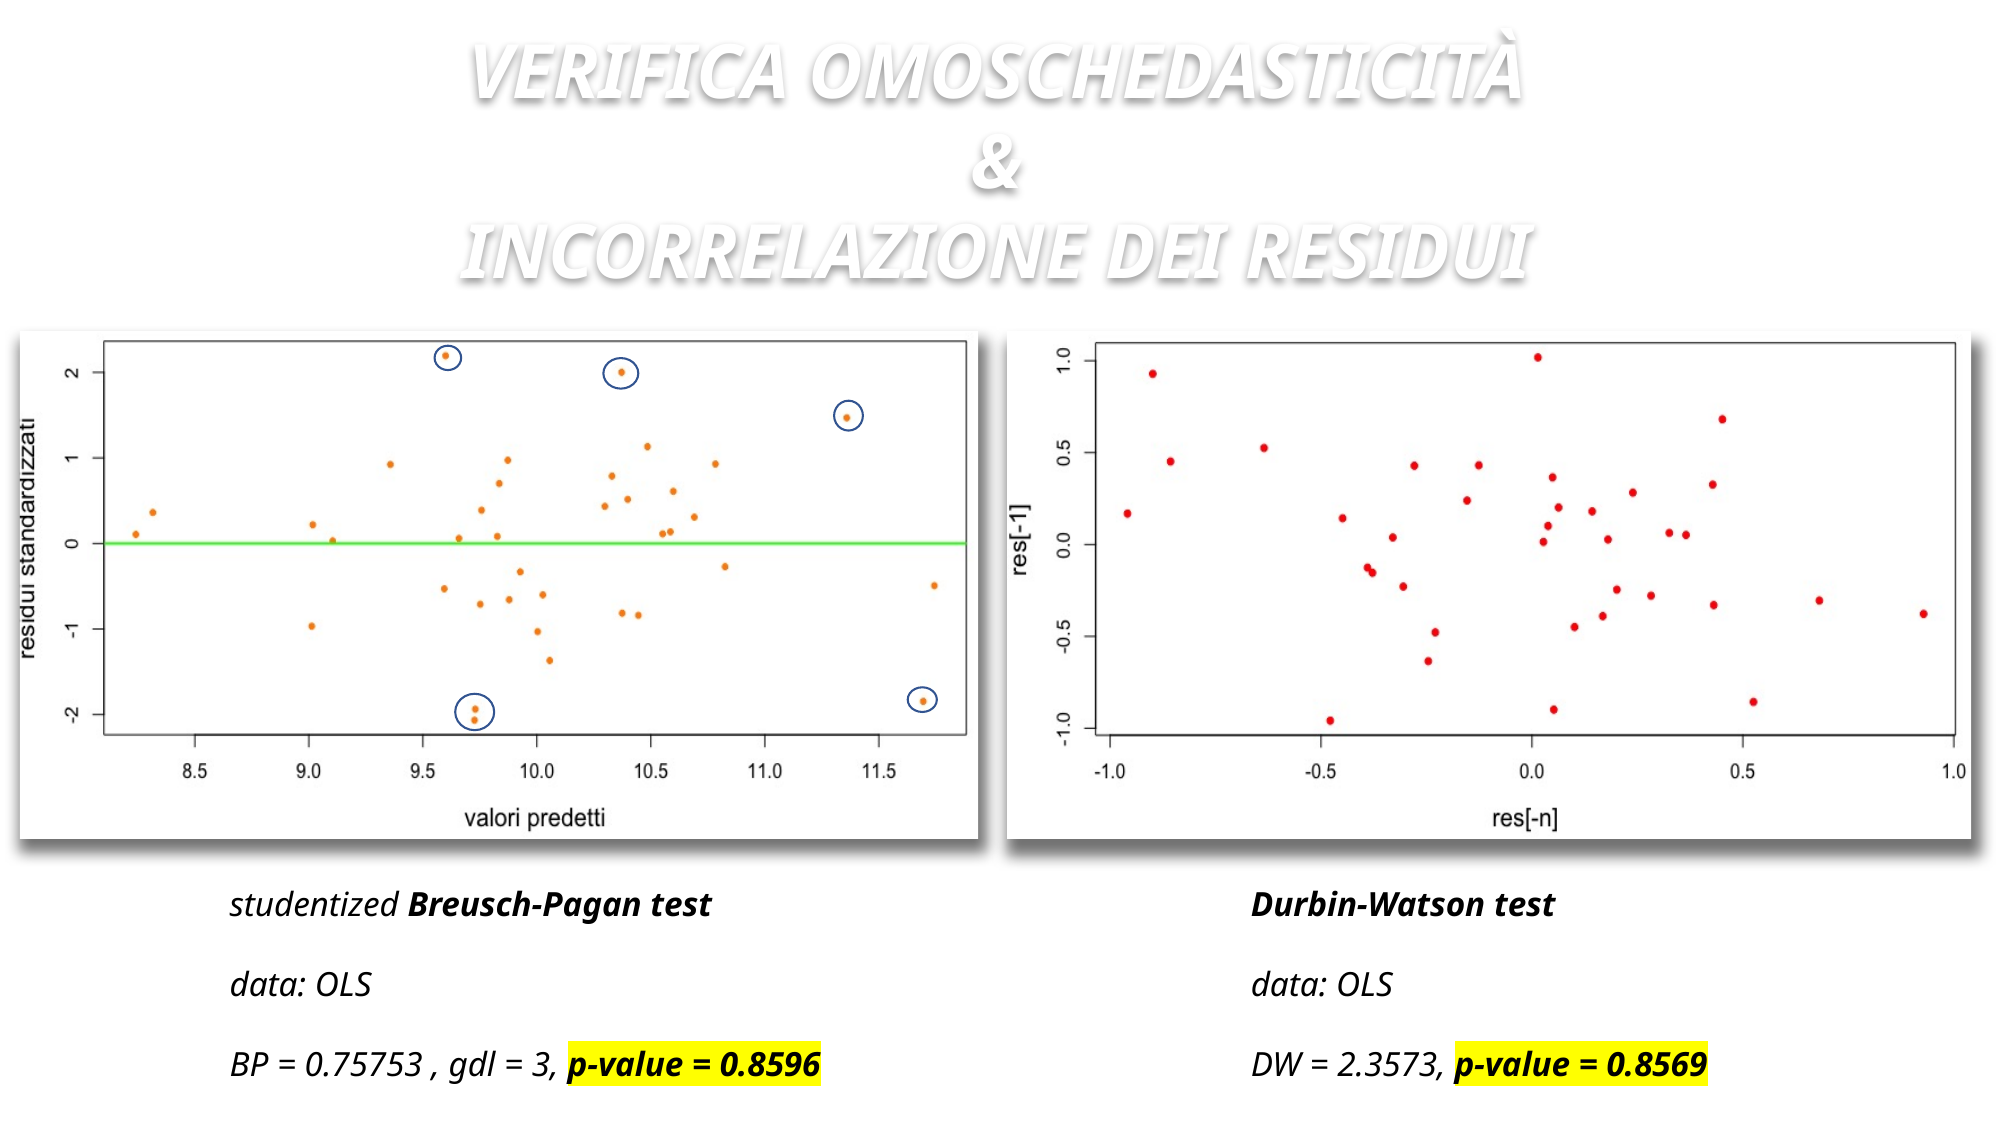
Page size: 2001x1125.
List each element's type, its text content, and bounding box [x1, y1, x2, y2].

text_box Durbin-Watson test data: OLS DW = 2.3573, p-value = 0.8569 [1236, 876, 1743, 1091]
picture [1006, 331, 1972, 839]
picture [19, 331, 979, 839]
text_box VERIFICA OMOSCHEDASTICITÀ & INCORRELAZIONE DEI RESIDUI [357, 16, 1657, 301]
text_box studentized Breusch-Pagan test data: OLS BP = 0.75753 , gdl = 3, p-value = 0.8596 [214, 876, 882, 1091]
